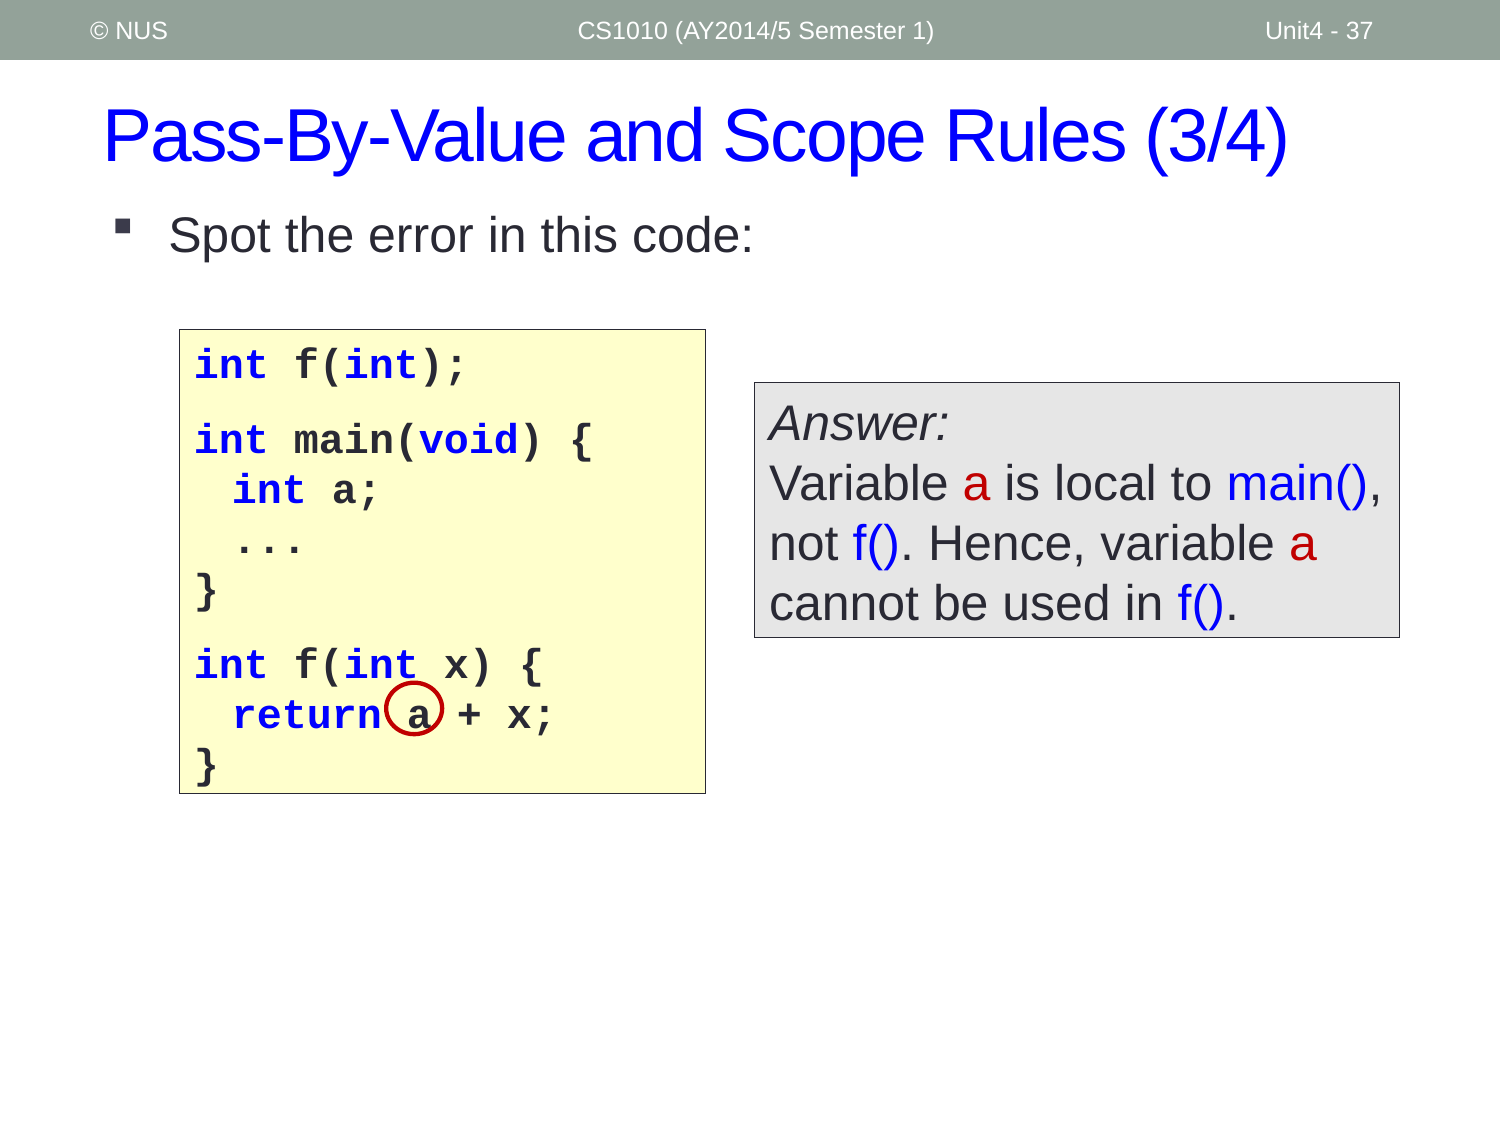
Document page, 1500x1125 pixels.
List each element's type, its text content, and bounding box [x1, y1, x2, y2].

title Pass-By-Value and Scope Rules (3/4) [87, 62, 1463, 200]
slide_number © NUS [75, 3, 550, 57]
text_box int f(int); int main(void) { int a; ... } int f(int x) { return a + x; } [179, 329, 706, 794]
text_box Answer: Variable a is local to main(), not f(). Hence, variable a cannot be used in f(). [754, 382, 1400, 638]
footer CS1010 (AY2014/5 Semester 1) [562, 3, 1238, 57]
text_box [384, 680, 445, 737]
slide_number Unit4 - 37 [1250, 3, 1425, 57]
list Spot the error in this code: [96, 194, 1447, 289]
